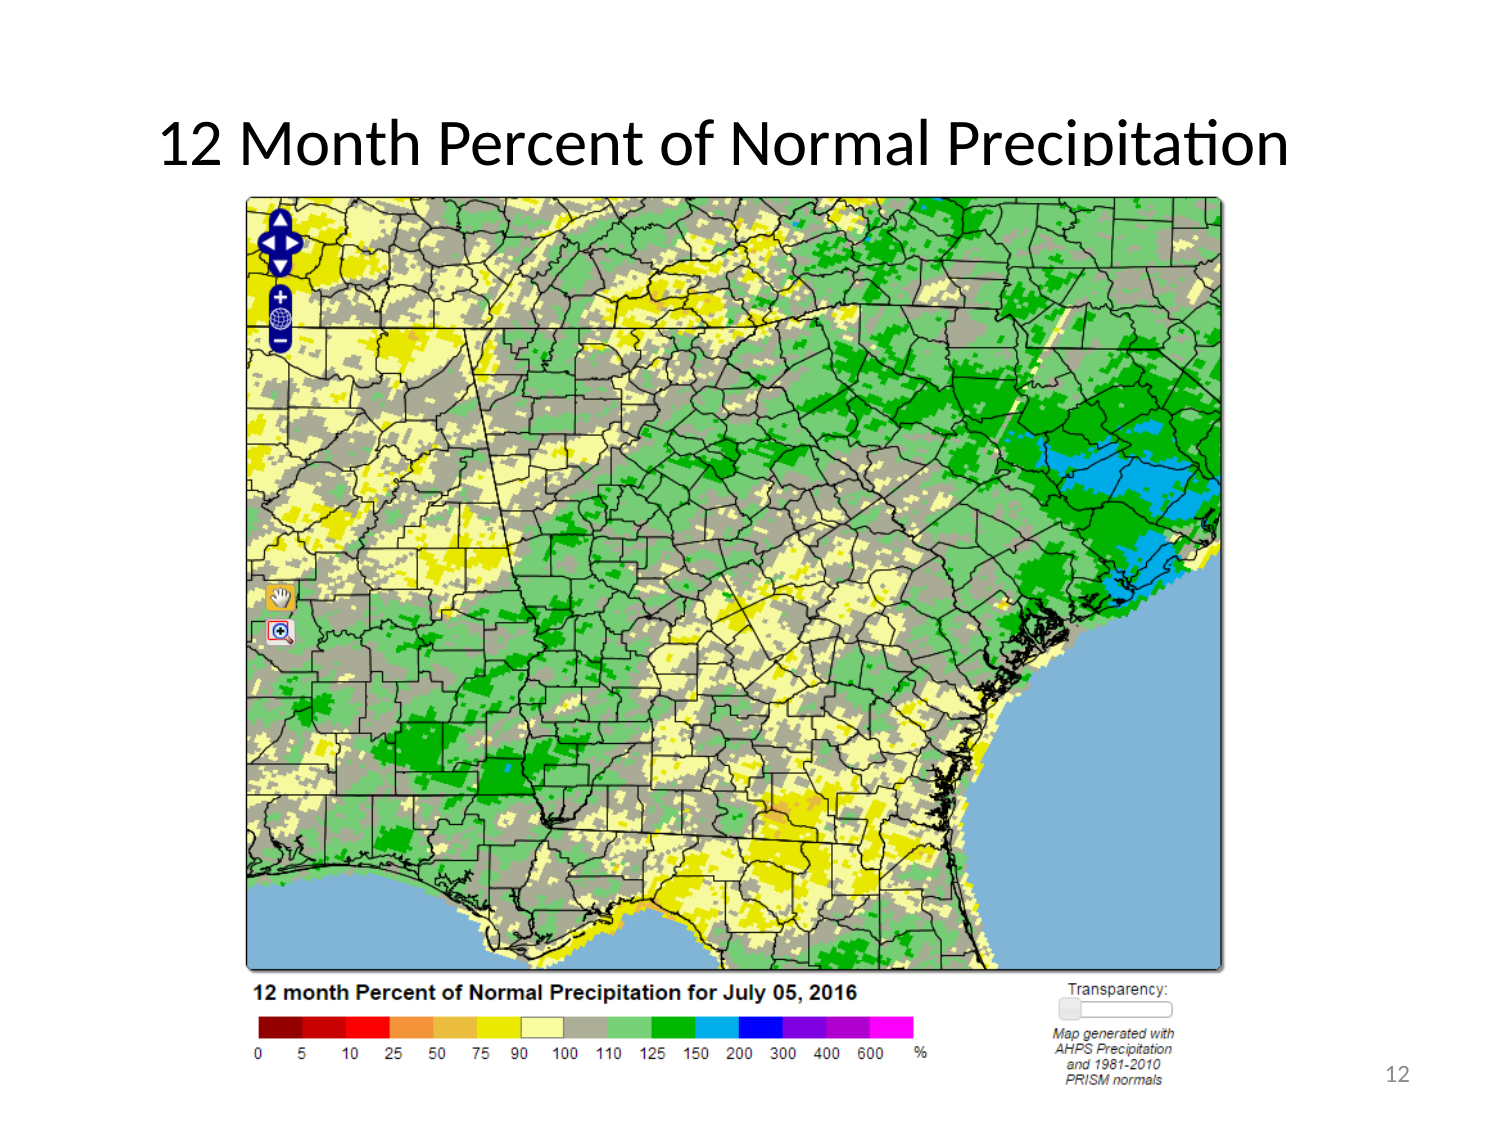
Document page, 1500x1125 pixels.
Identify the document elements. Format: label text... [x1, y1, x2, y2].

slide_number 12 [1074, 1042, 1425, 1103]
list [237, 166, 1251, 1090]
title 12 Month Percent of Normal Precipitation [37, 45, 1425, 233]
